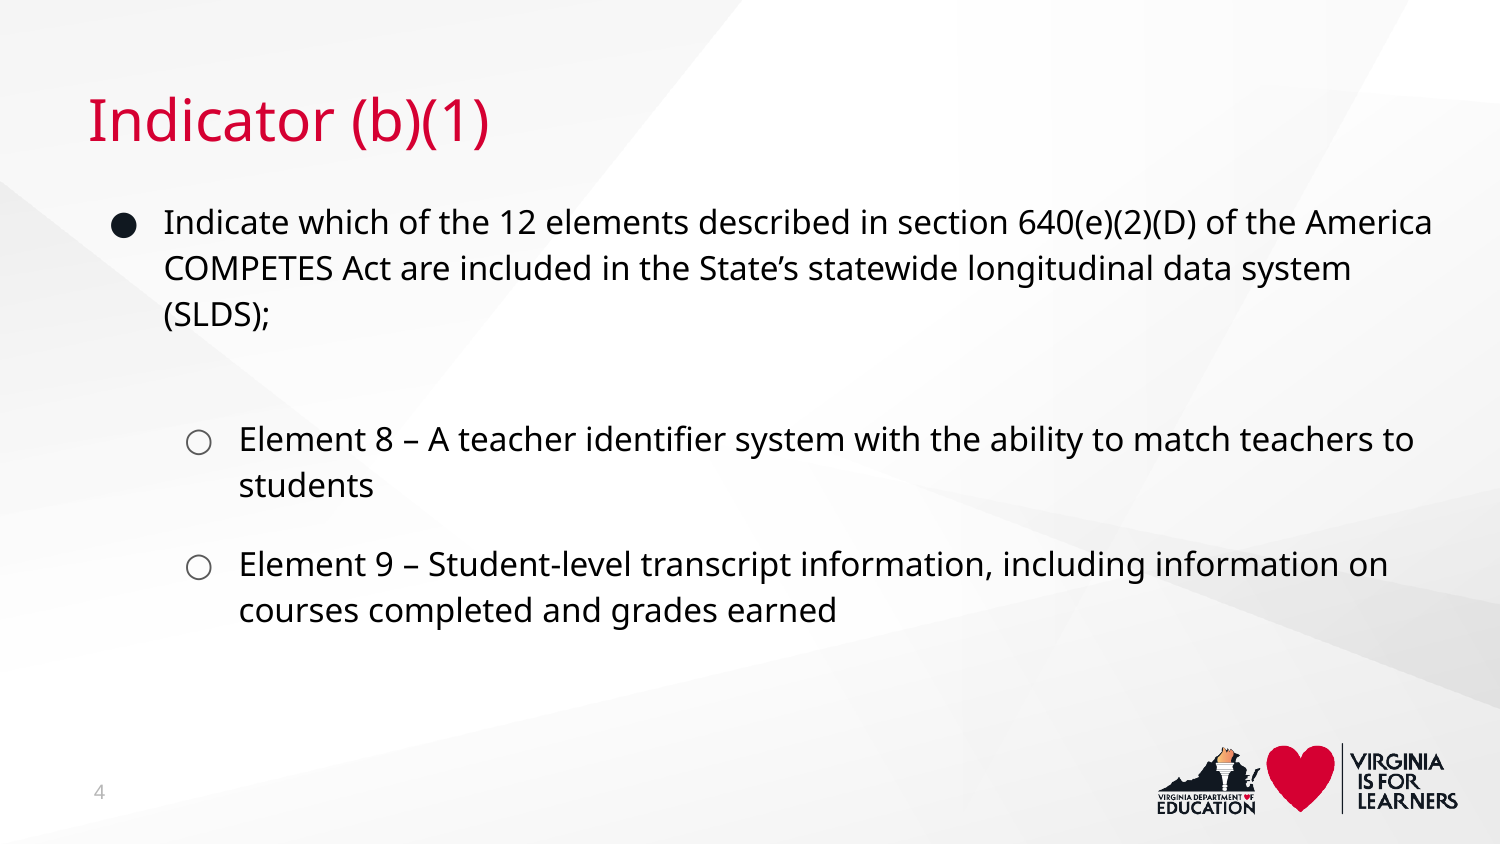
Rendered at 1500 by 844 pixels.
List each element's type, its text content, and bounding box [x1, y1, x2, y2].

title Indicator (b)(1) [73, 68, 1472, 163]
list Indicate which of the 12 elements described in section 640(e)(2)(D) of the America COMPETES Act are included in the State’s statewide longitudinal data system (SLDS); Element 8 – A teacher identifier system with the ability to match teachers to students Element 9 – Student-level transcript information, including information on courses completed and grades earned [73, 180, 1472, 741]
picture [0, 0, 1500, 844]
slide_number 4 [78, 759, 169, 824]
